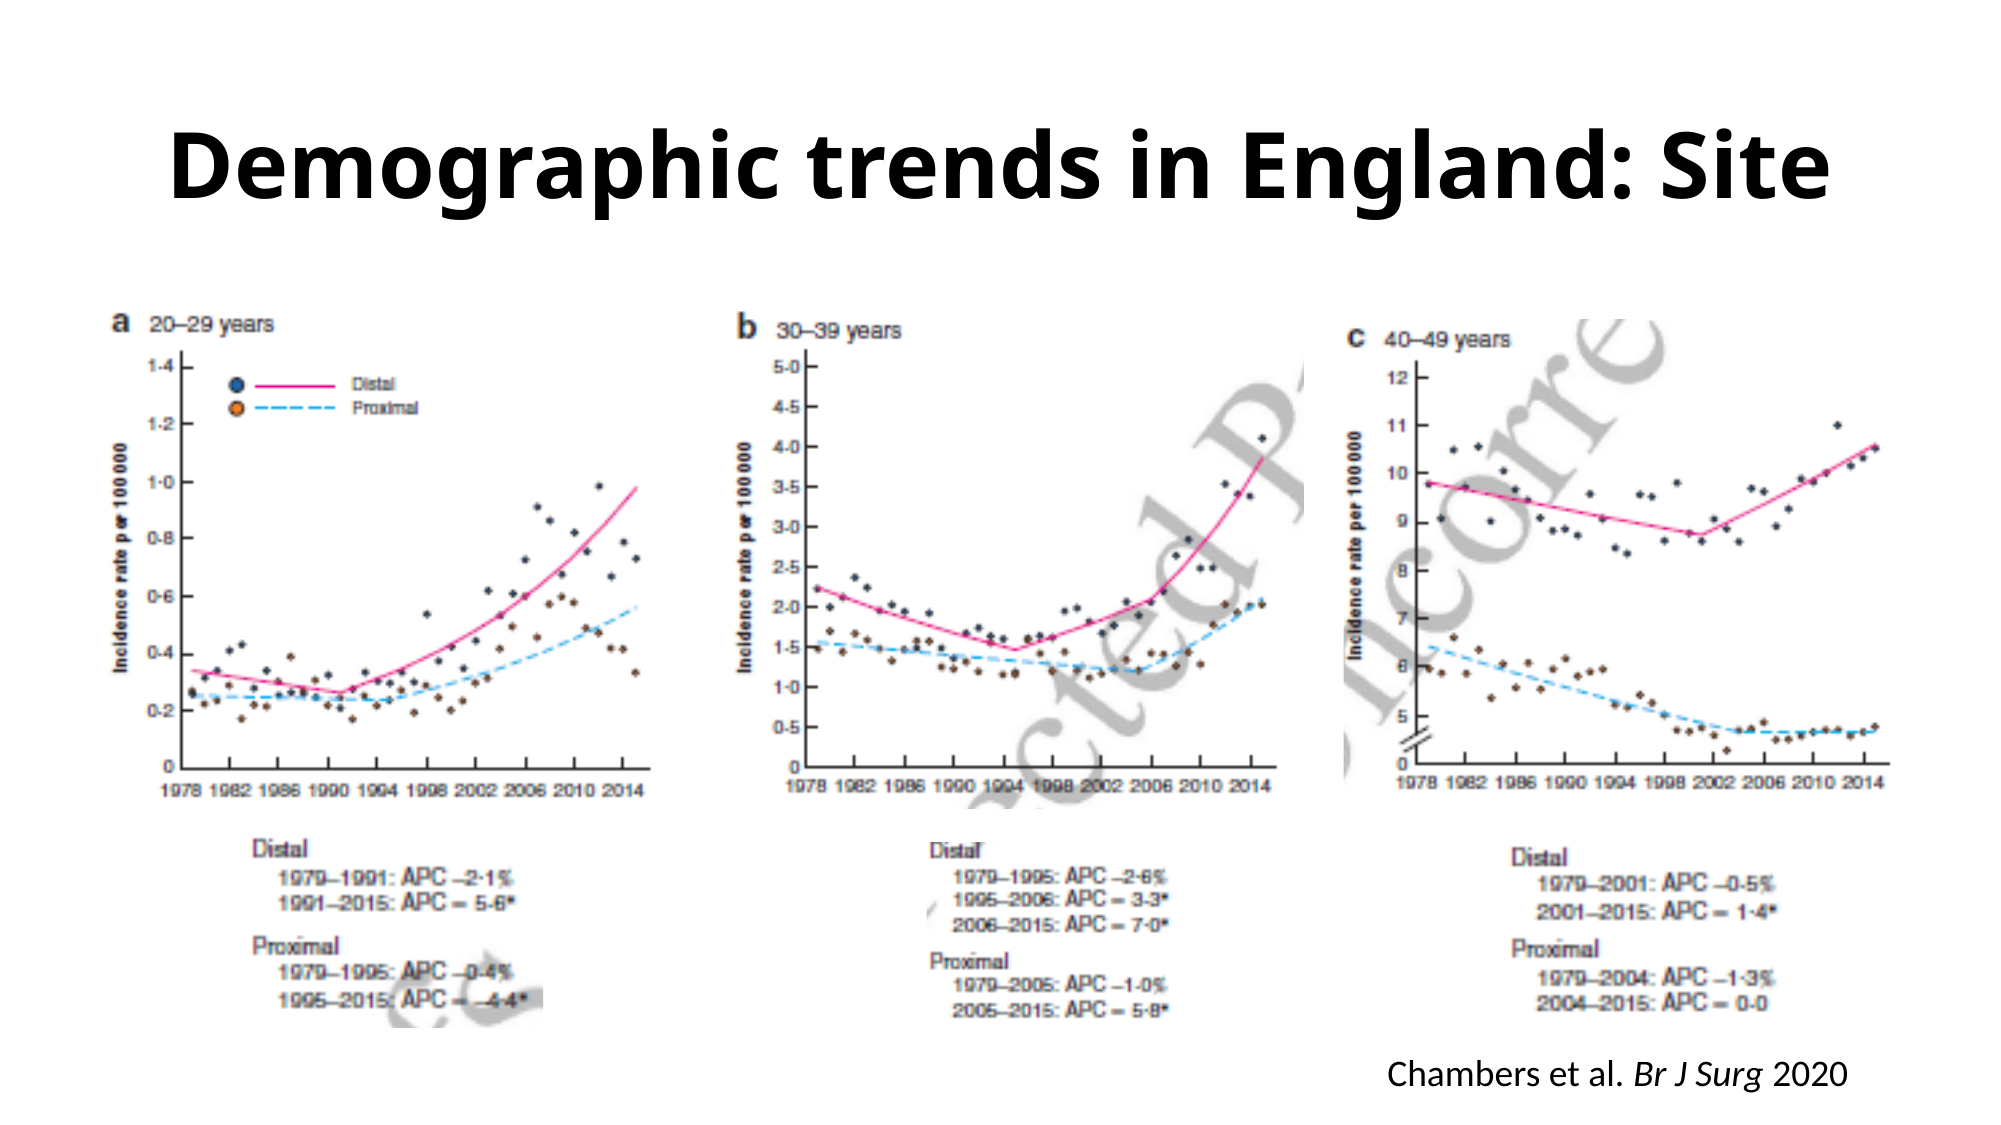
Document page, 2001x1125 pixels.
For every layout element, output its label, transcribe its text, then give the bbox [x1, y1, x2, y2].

picture [1343, 319, 1904, 800]
picture [706, 310, 1304, 809]
text_box Chambers et al. Br J Surg 2020 [1372, 1041, 1875, 1101]
title Demographic trends in England: Site [137, 59, 1863, 278]
picture [82, 301, 667, 800]
picture [926, 842, 1187, 1042]
picture [1504, 842, 1803, 1028]
picture [245, 824, 544, 1028]
